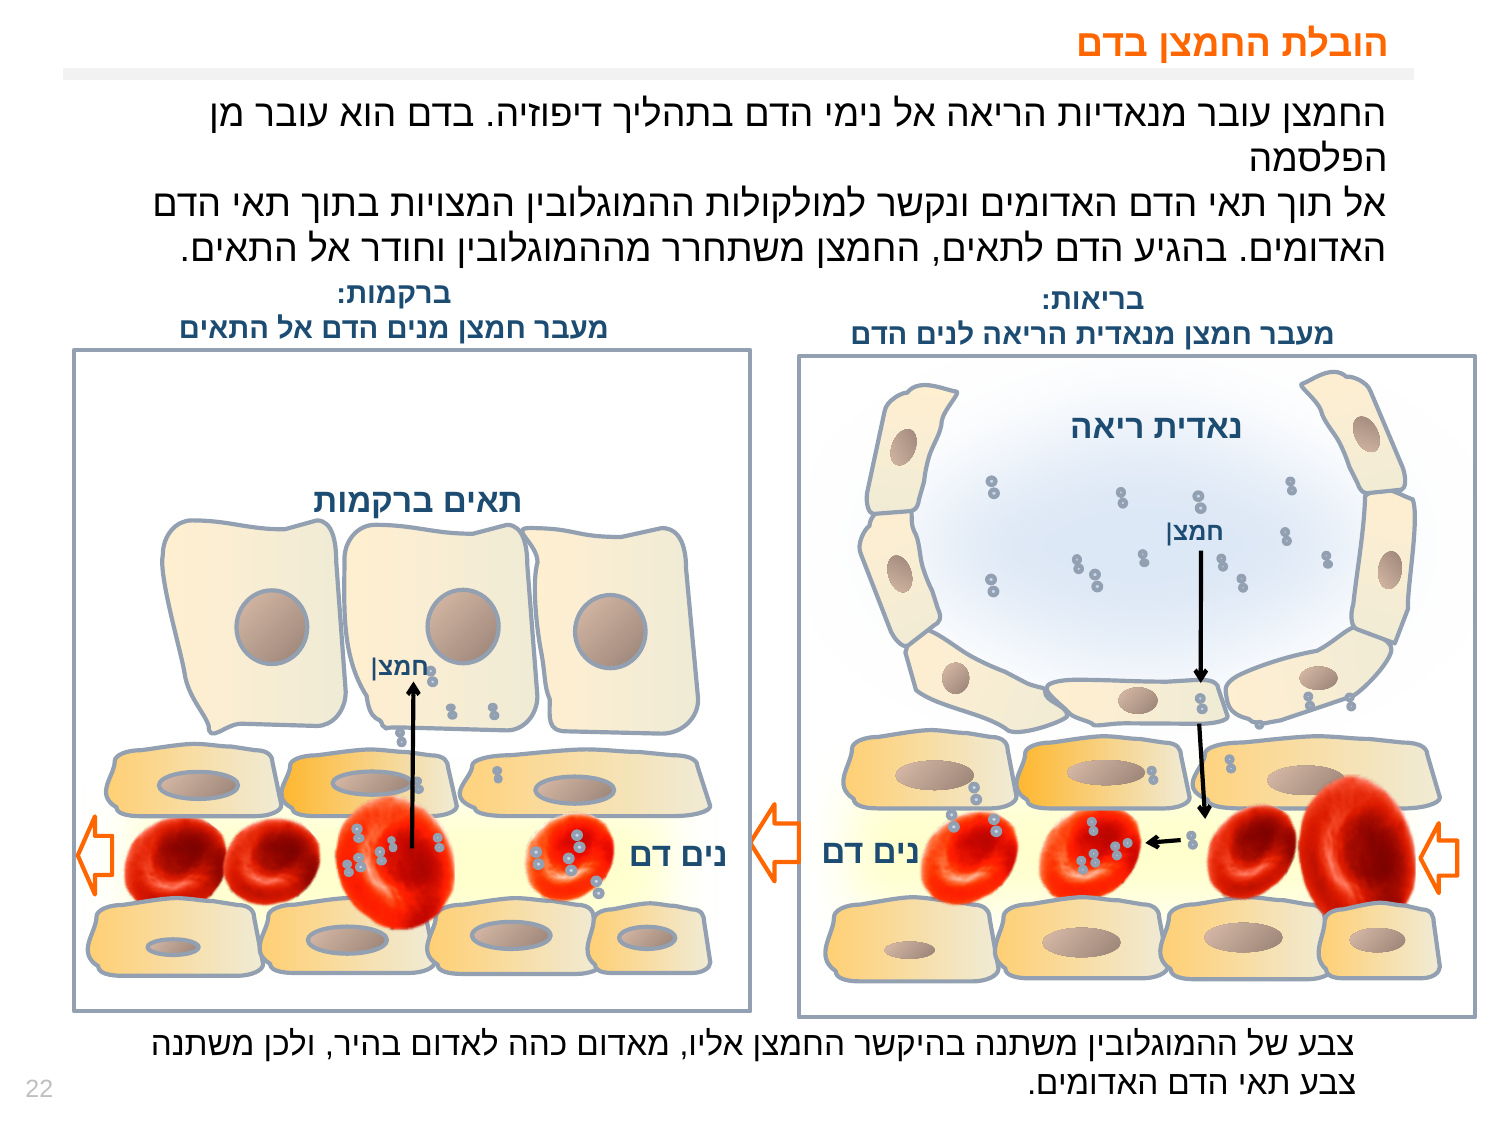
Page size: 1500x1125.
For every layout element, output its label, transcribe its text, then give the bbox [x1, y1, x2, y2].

text_box צבע של ההמוגלובין משתנה בהיקשר החמצן אליו, מאדום כהה לאדום בהיר, ולכן משתנה צבע תאי הדם האדומים. [125, 1021, 1372, 1109]
text_box החמצן עובר מנאדיות הריאה אל נימי הדם בתהליך דיפוזיה. בדם הוא עובר מן הפלסמה אל תוך תאי הדם האדומים ונקשר למולקולות ההמוגלובין המצויות בתוך תאי הדם האדומים. בהגיע הדם לתאים, החמצן משתחרר מההמוגלובין וחודר אל התאים. [63, 82, 1403, 322]
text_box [755, 308, 1500, 1018]
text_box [1194, 492, 1205, 513]
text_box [817, 272, 1458, 894]
title הובלת החמצן בדם [128, 11, 1404, 68]
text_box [73, 266, 751, 1012]
text_box [63, 68, 1414, 80]
slide_number 22 [10, 1065, 361, 1125]
